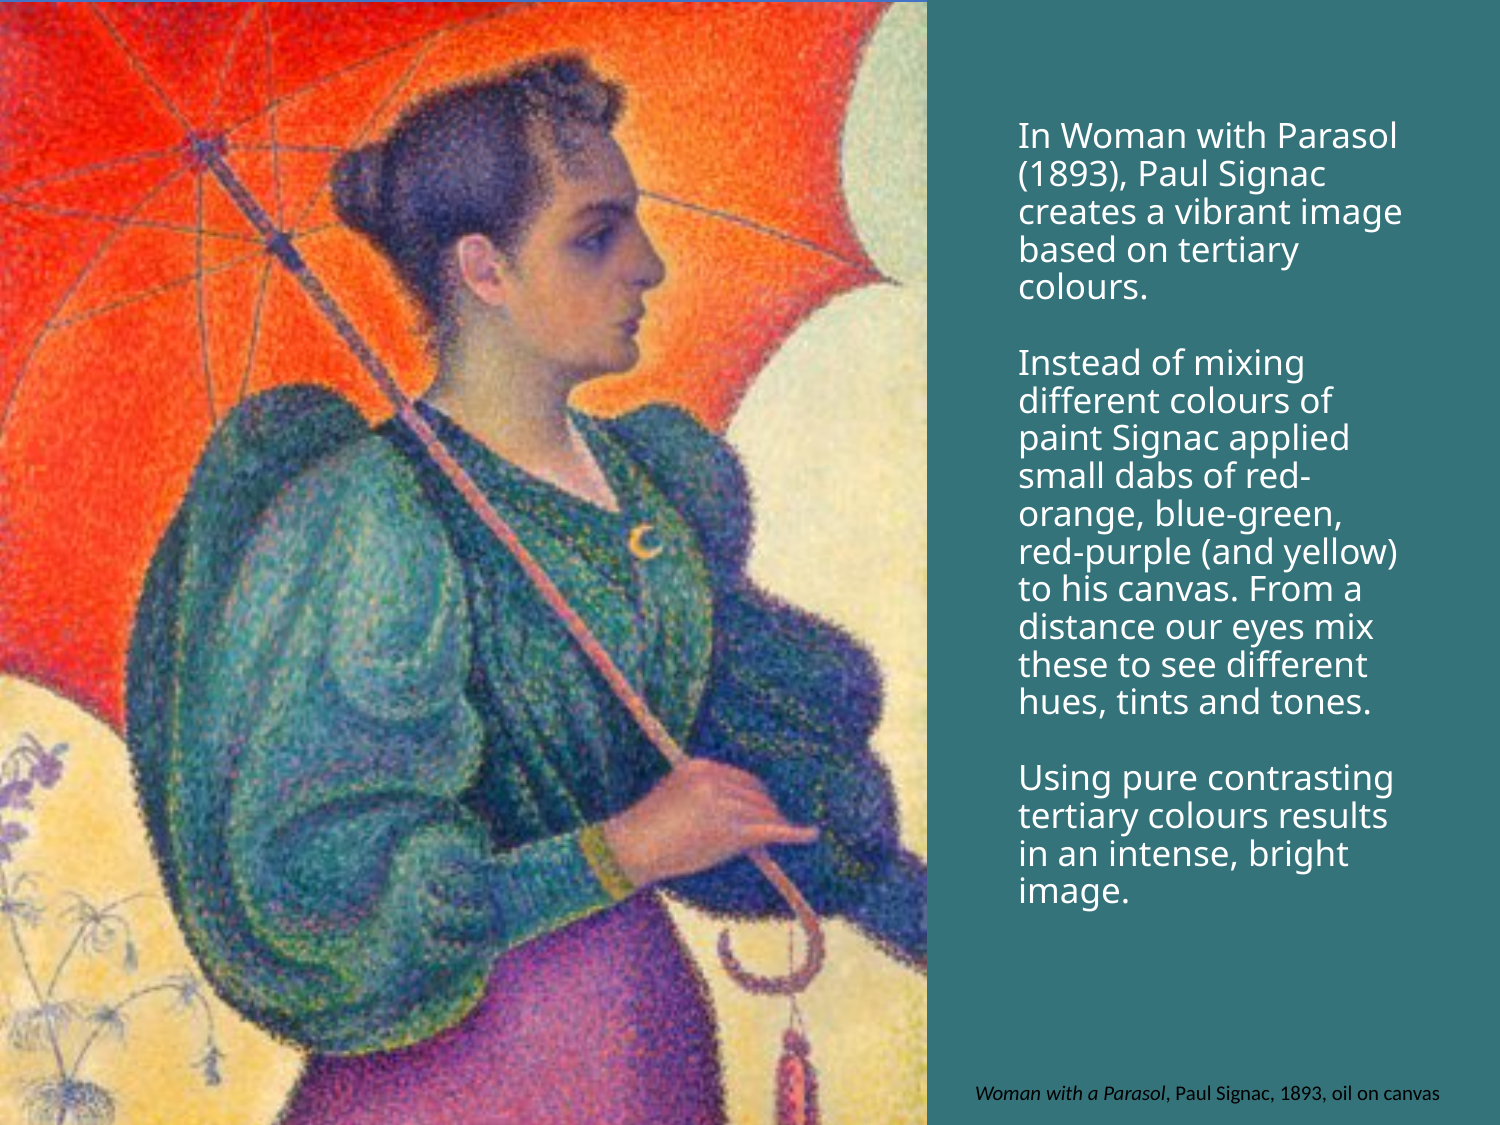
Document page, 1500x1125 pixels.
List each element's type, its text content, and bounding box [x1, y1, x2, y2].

text_box [926, 0, 1500, 1125]
title In Woman with Parasol (1893), Paul Signac creates a vibrant image based on tertiary colours. Instead of mixing different colours of paint Signac applied small dabs of red-orange, blue-green, red-purple (and yellow) to his canvas. From a distance our eyes mix these to see different hues, tints and tones. Using pure contrasting tertiary colours results in an intense, bright image. [1003, 104, 1421, 968]
picture [0, 2, 927, 1125]
text_box Woman with a Parasol, Paul Signac, 1893, oil on canvas [960, 1072, 1456, 1112]
